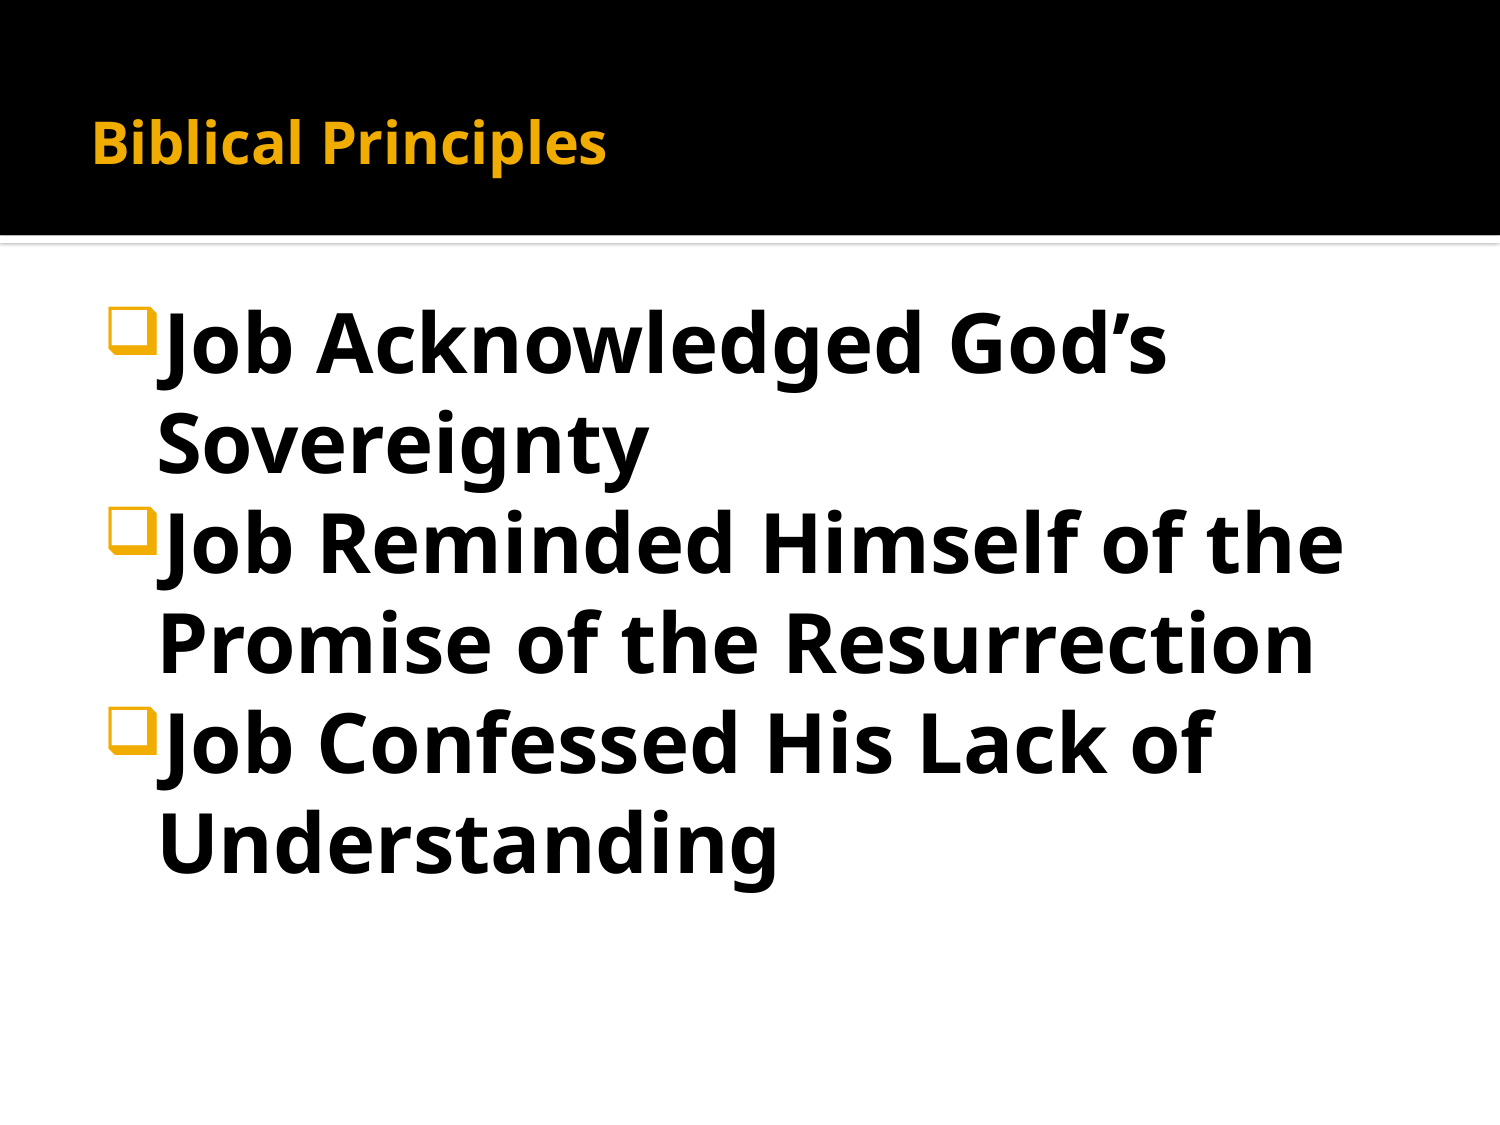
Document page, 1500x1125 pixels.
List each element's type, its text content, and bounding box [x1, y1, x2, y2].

list Job Acknowledged God’s Sovereignty Job Reminded Himself of the Promise of the Resurrection Job Confessed His Lack of Understanding [75, 275, 1425, 988]
title Biblical Principles [75, 25, 1425, 250]
